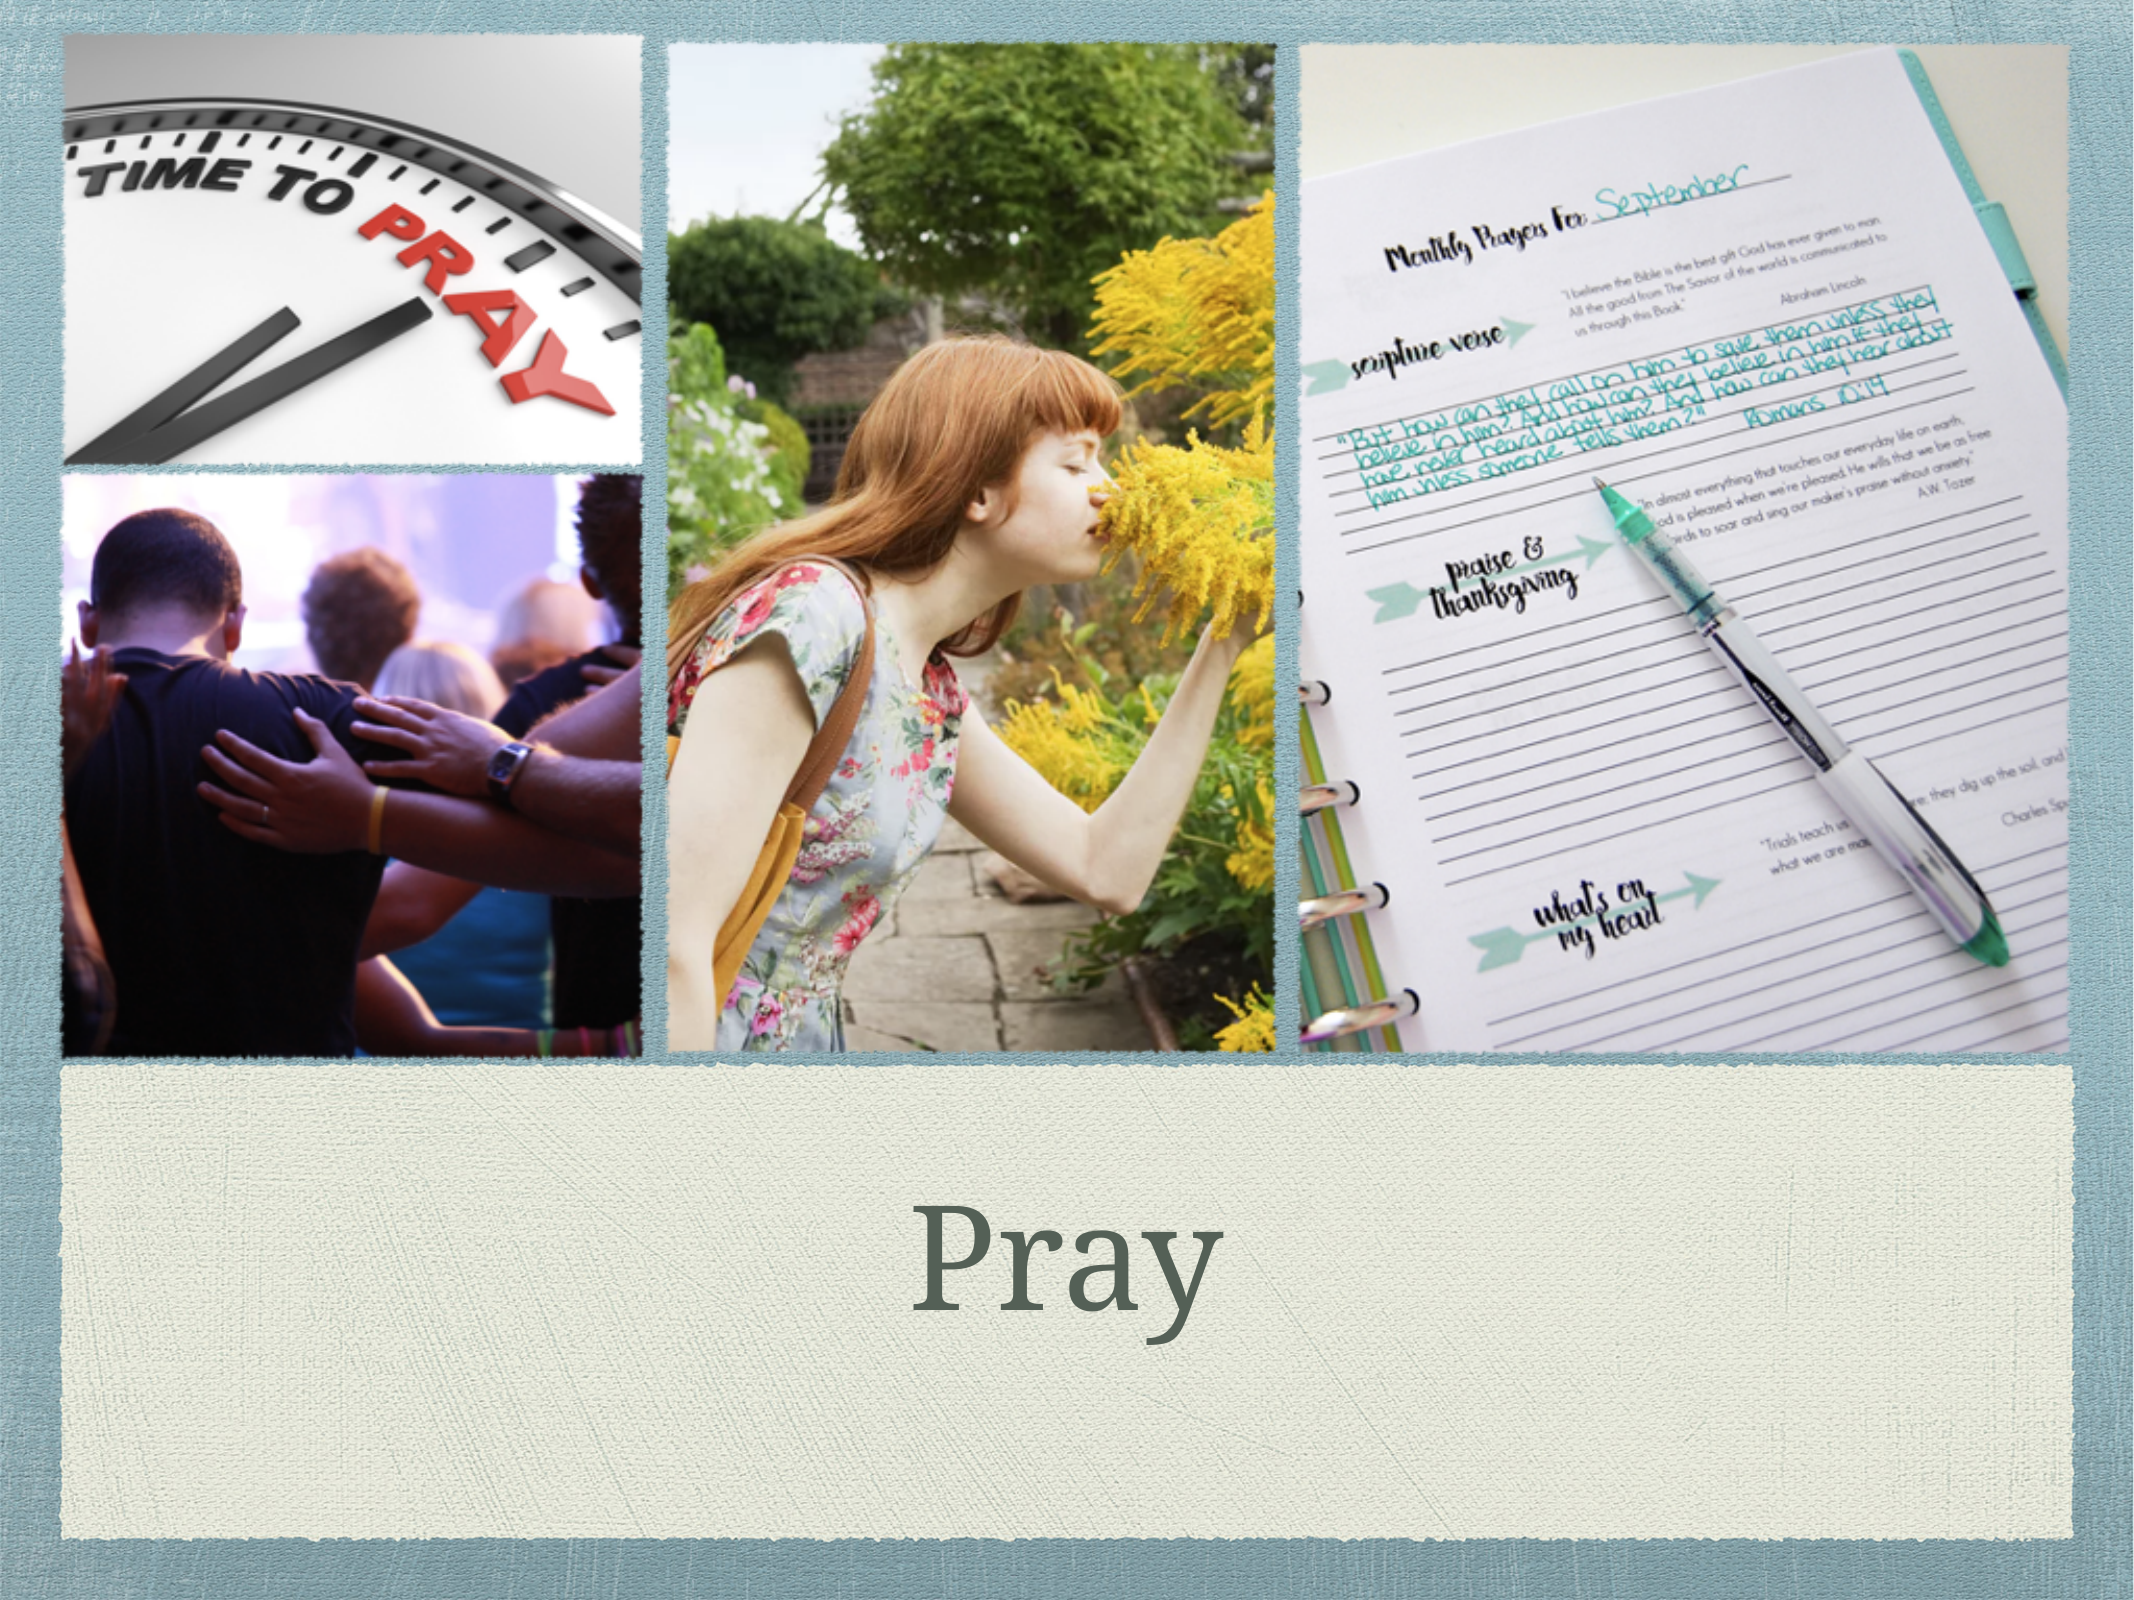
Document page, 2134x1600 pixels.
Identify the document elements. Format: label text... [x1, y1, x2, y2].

title Pray [105, 1114, 2028, 1349]
picture [0, 0, 2134, 1600]
